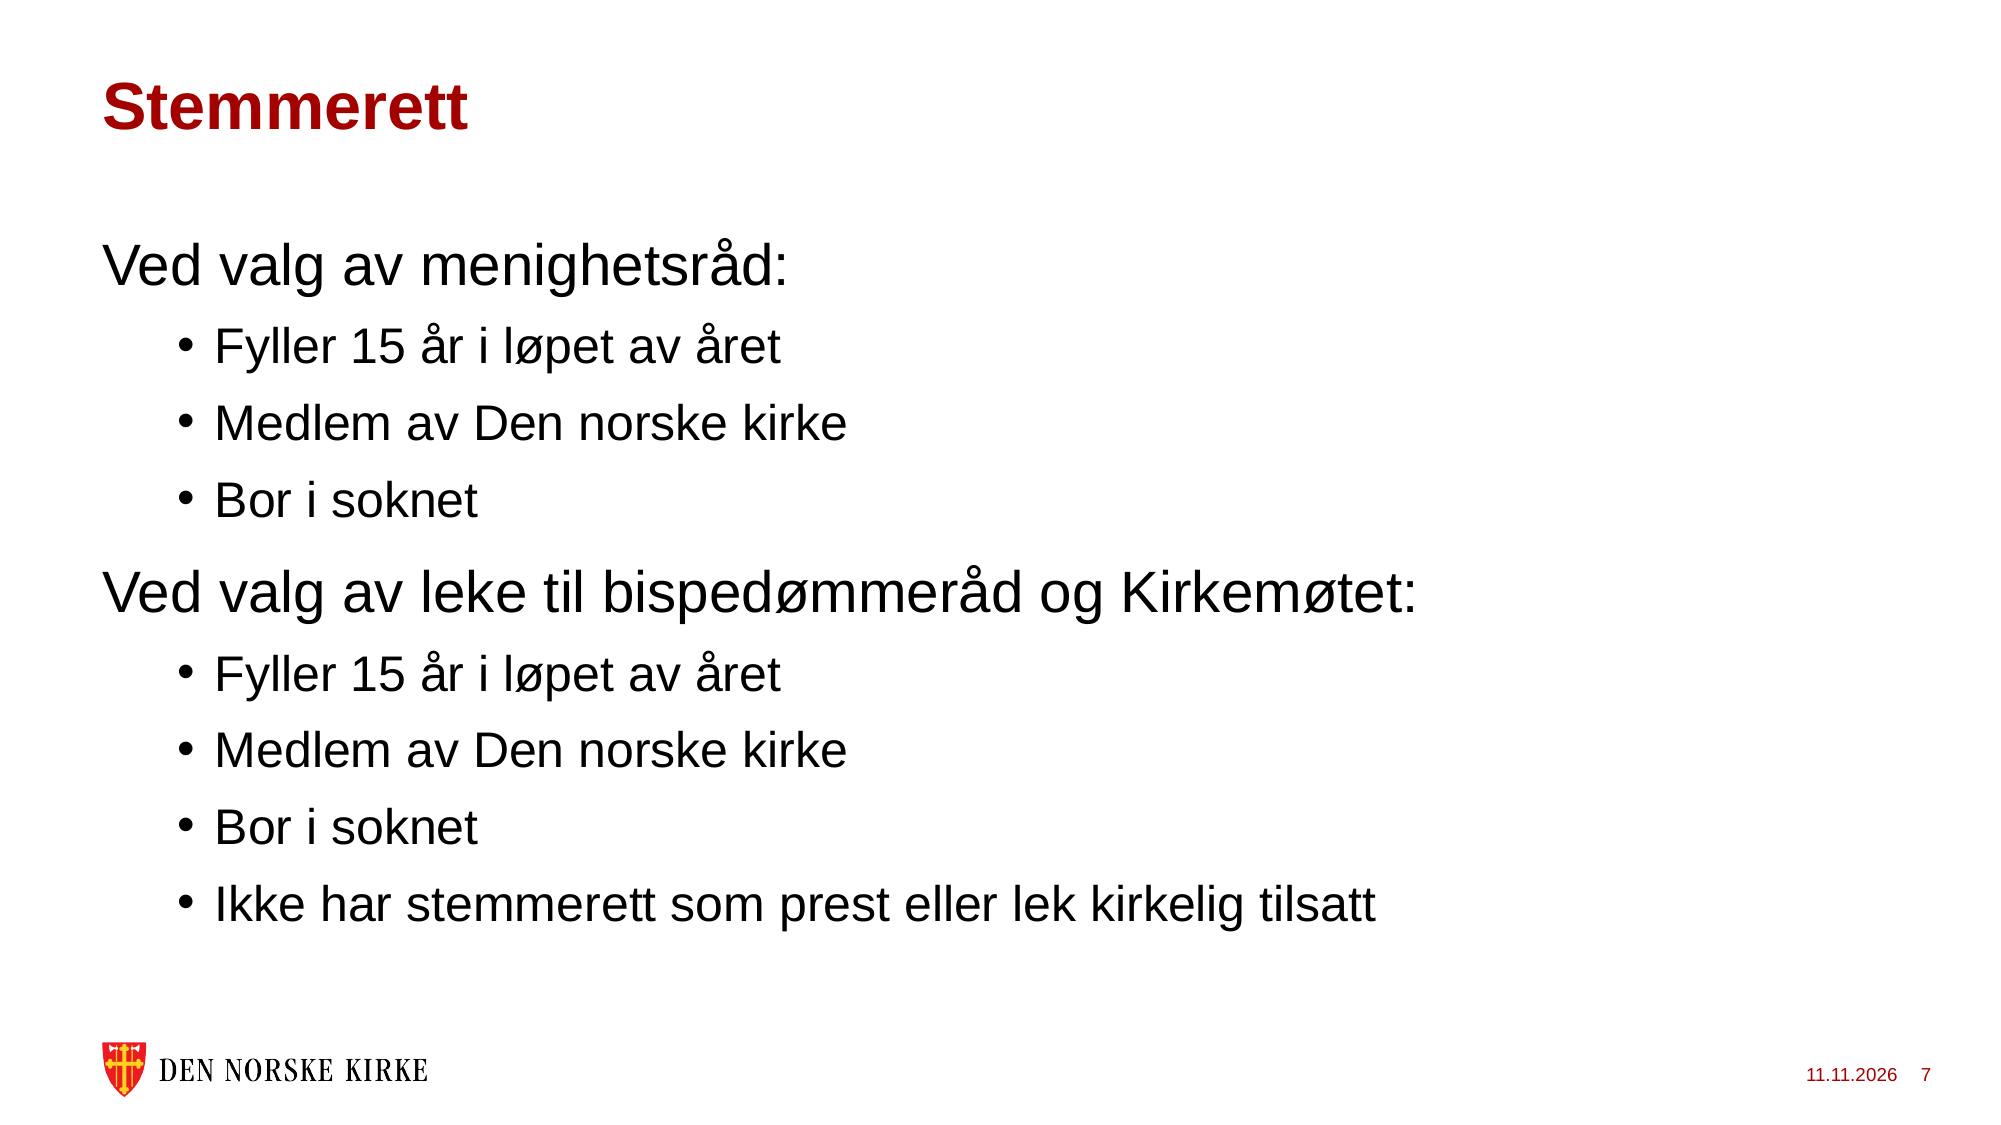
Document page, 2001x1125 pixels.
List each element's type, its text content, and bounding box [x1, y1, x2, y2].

picture [102, 1042, 427, 1097]
slide_number 7 [1920, 1056, 1978, 1091]
list Ved valg av menighetsråd: Fyller 15 år i løpet av året Medlem av Den norske kirke Bor i soknet Ved valg av leke til bispedømmeråd og Kirkemøtet: Fyller 15 år i løpet av året Medlem av Den norske kirke Bor i soknet Ikke har stemmerett som prest eller lek kirkelig tilsatt [102, 227, 1898, 994]
title Stemmerett [102, 36, 1898, 179]
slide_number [1719, 1056, 1898, 1091]
